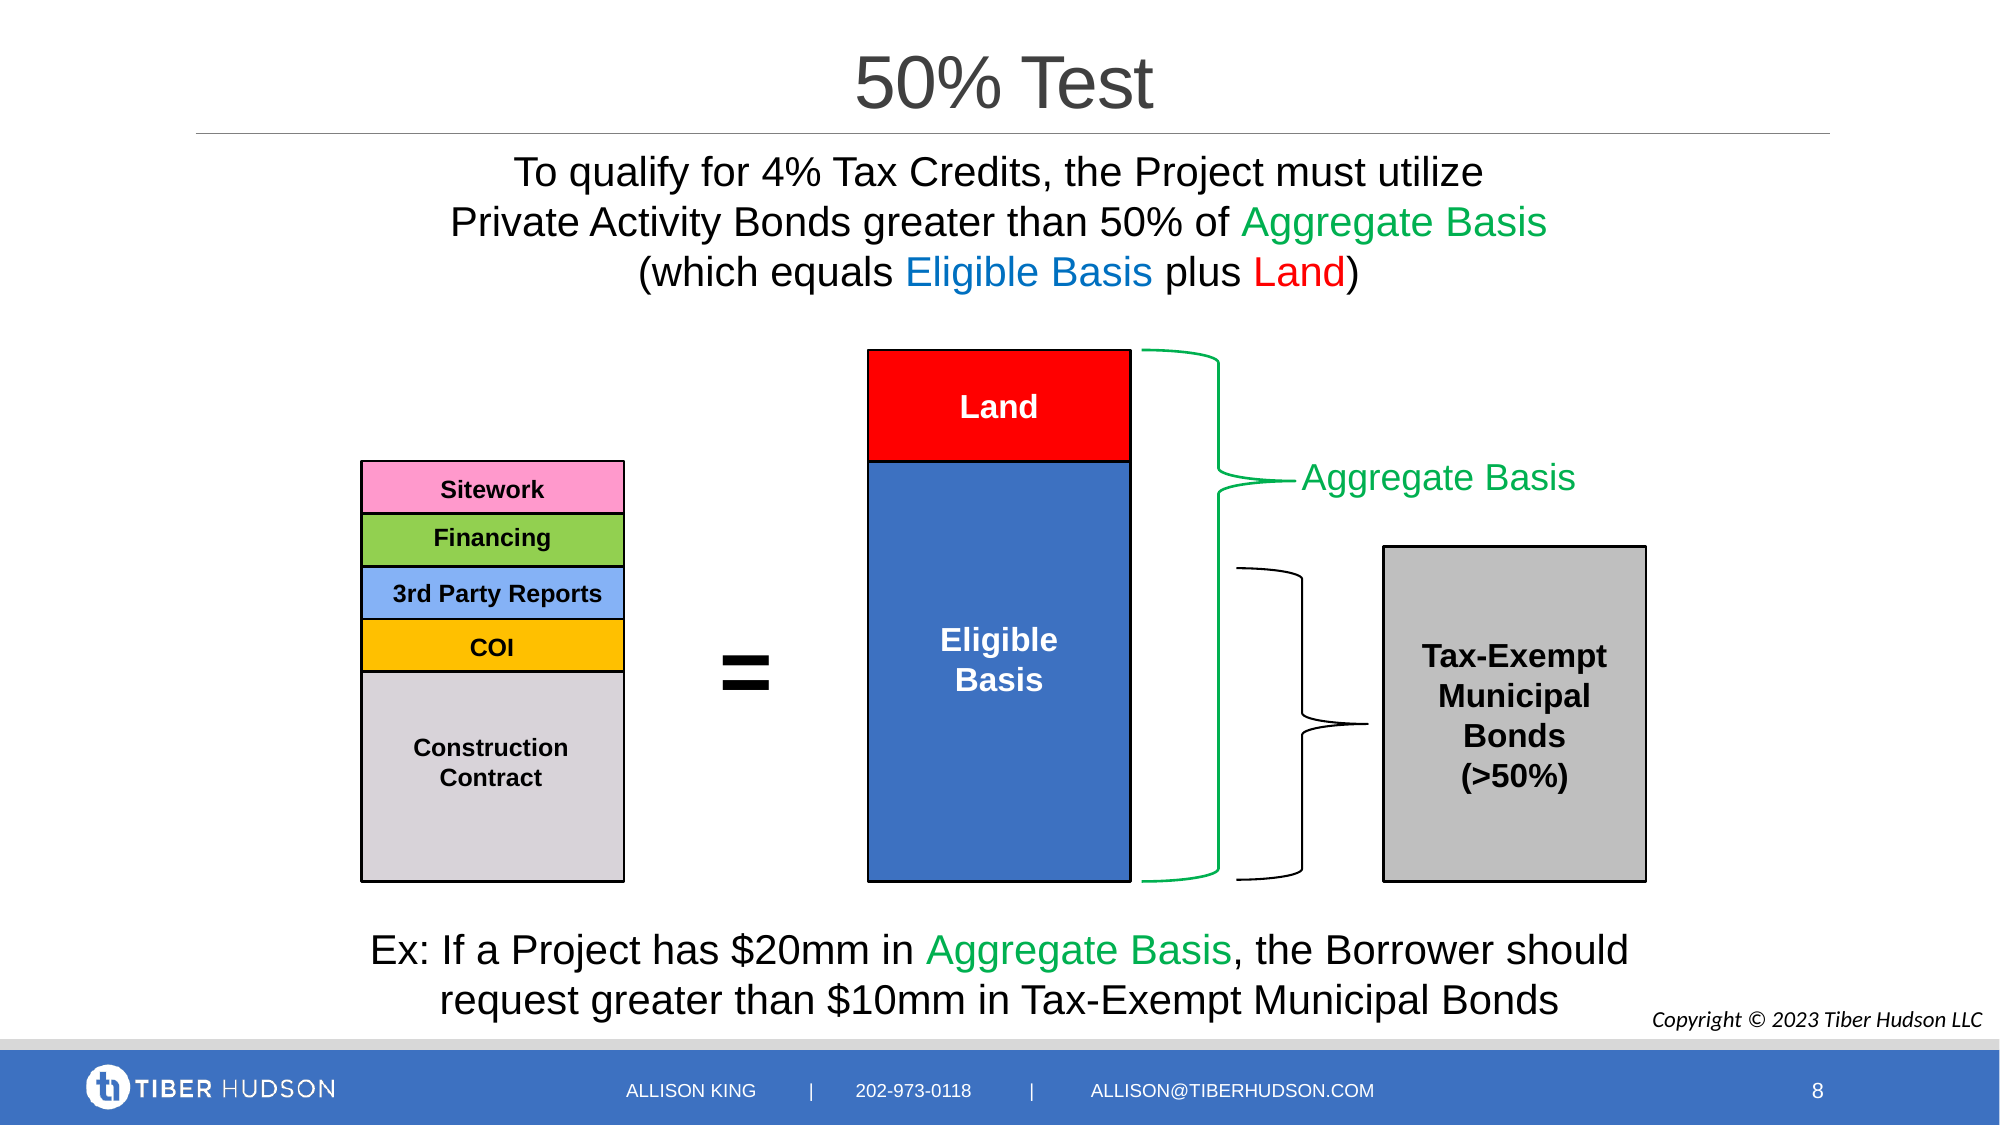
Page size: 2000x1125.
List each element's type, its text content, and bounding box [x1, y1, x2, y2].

text_box [360, 460, 625, 512]
text_box Aggregate Basis [1182, 445, 1696, 506]
text_box Copyright © 2023 Tiber Hudson LLC [1637, 997, 1999, 1040]
text_box [867, 463, 1132, 883]
footer Allison KING | 202-973-0118 | ALLISON@tiberhudson.com [604, 1059, 1396, 1120]
picture [82, 1062, 340, 1111]
text_box = [639, 604, 853, 730]
text_box [360, 670, 625, 883]
slide_number 8 [1623, 1059, 1839, 1120]
text_box [1141, 348, 1220, 883]
text_box Construction Contract [384, 723, 598, 799]
text_box Land [893, 378, 1106, 433]
text_box [1382, 545, 1647, 883]
text_box To qualify for 4% Tax Credits, the Project must utilize Private Activity Bonds greater than 50% of Aggregate Basis (which equals Eligible Basis plus Land) [316, 137, 1693, 303]
text_box Ex: If a Project has $20mm in Aggregate Basis, the Borrower should request greater than $10mm in Tax-Exempt Municipal Bonds [337, 915, 1662, 1031]
text_box [1236, 567, 1369, 881]
text_box [360, 512, 625, 567]
text_box Sitework [386, 466, 599, 512]
text_box COI [385, 624, 599, 669]
text_box [360, 567, 625, 620]
text_box Tax-Exempt Municipal Bonds (>50%) [1383, 627, 1646, 802]
title 50% Test [179, 47, 1830, 125]
text_box [867, 349, 1132, 463]
text_box 3rd Party Reports [372, 570, 624, 615]
text_box [360, 620, 625, 670]
text_box Eligible Basis [893, 610, 1106, 706]
text_box Financing [386, 514, 599, 560]
